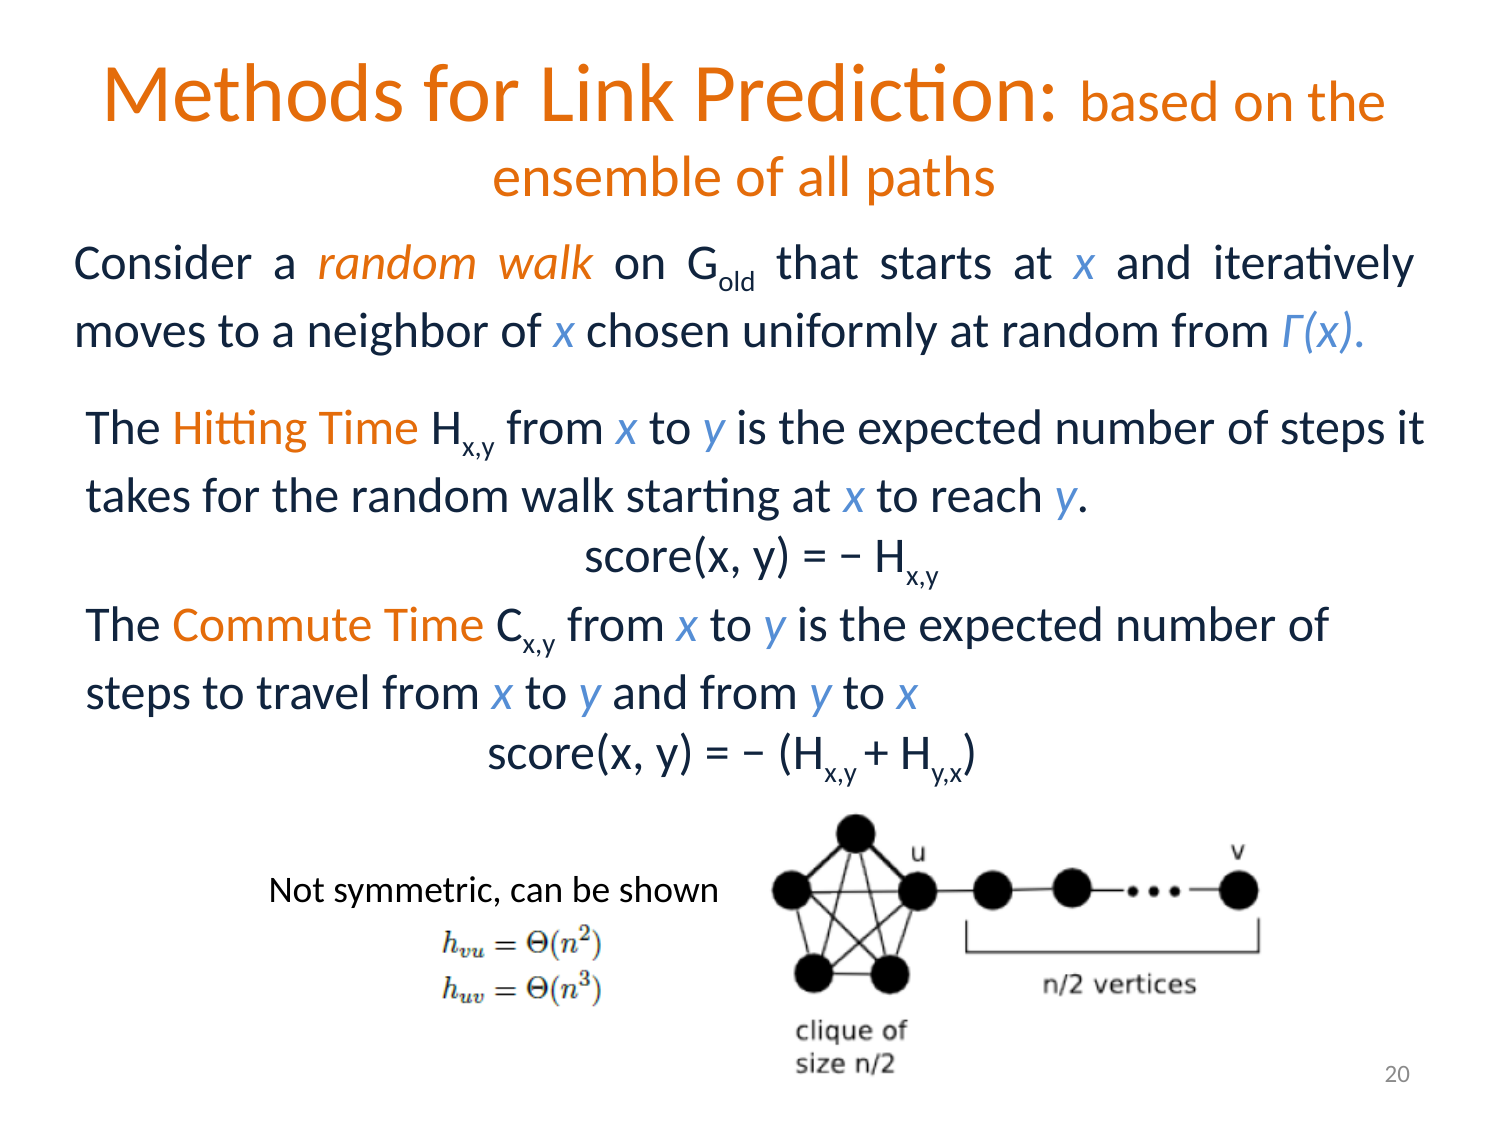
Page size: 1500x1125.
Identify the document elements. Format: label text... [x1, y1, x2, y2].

text_box The Commute Time Cx,y from x to y is the expected number of steps to travel from x to y and from y to x score(x, y) = − (Hx,y + Hy,x) [70, 583, 1394, 796]
picture [767, 810, 1267, 1078]
text_box Not symmetric, can be shown [253, 857, 762, 918]
text_box Methods for Link Prediction: based on the ensemble of all paths [53, 30, 1436, 216]
slide_number 20 [1074, 1042, 1425, 1103]
text_box The Hitting Time Hx,y from x to y is the expected number of steps it takes for the random walk starting at x to reach y. score(x, y) = − Hx,y [70, 387, 1453, 599]
text_box Consider a random walk on Gold that starts at x and iteratively moves to a neighbor of x chosen uniformly at random from Γ(x). [58, 221, 1430, 365]
picture [408, 908, 627, 1019]
